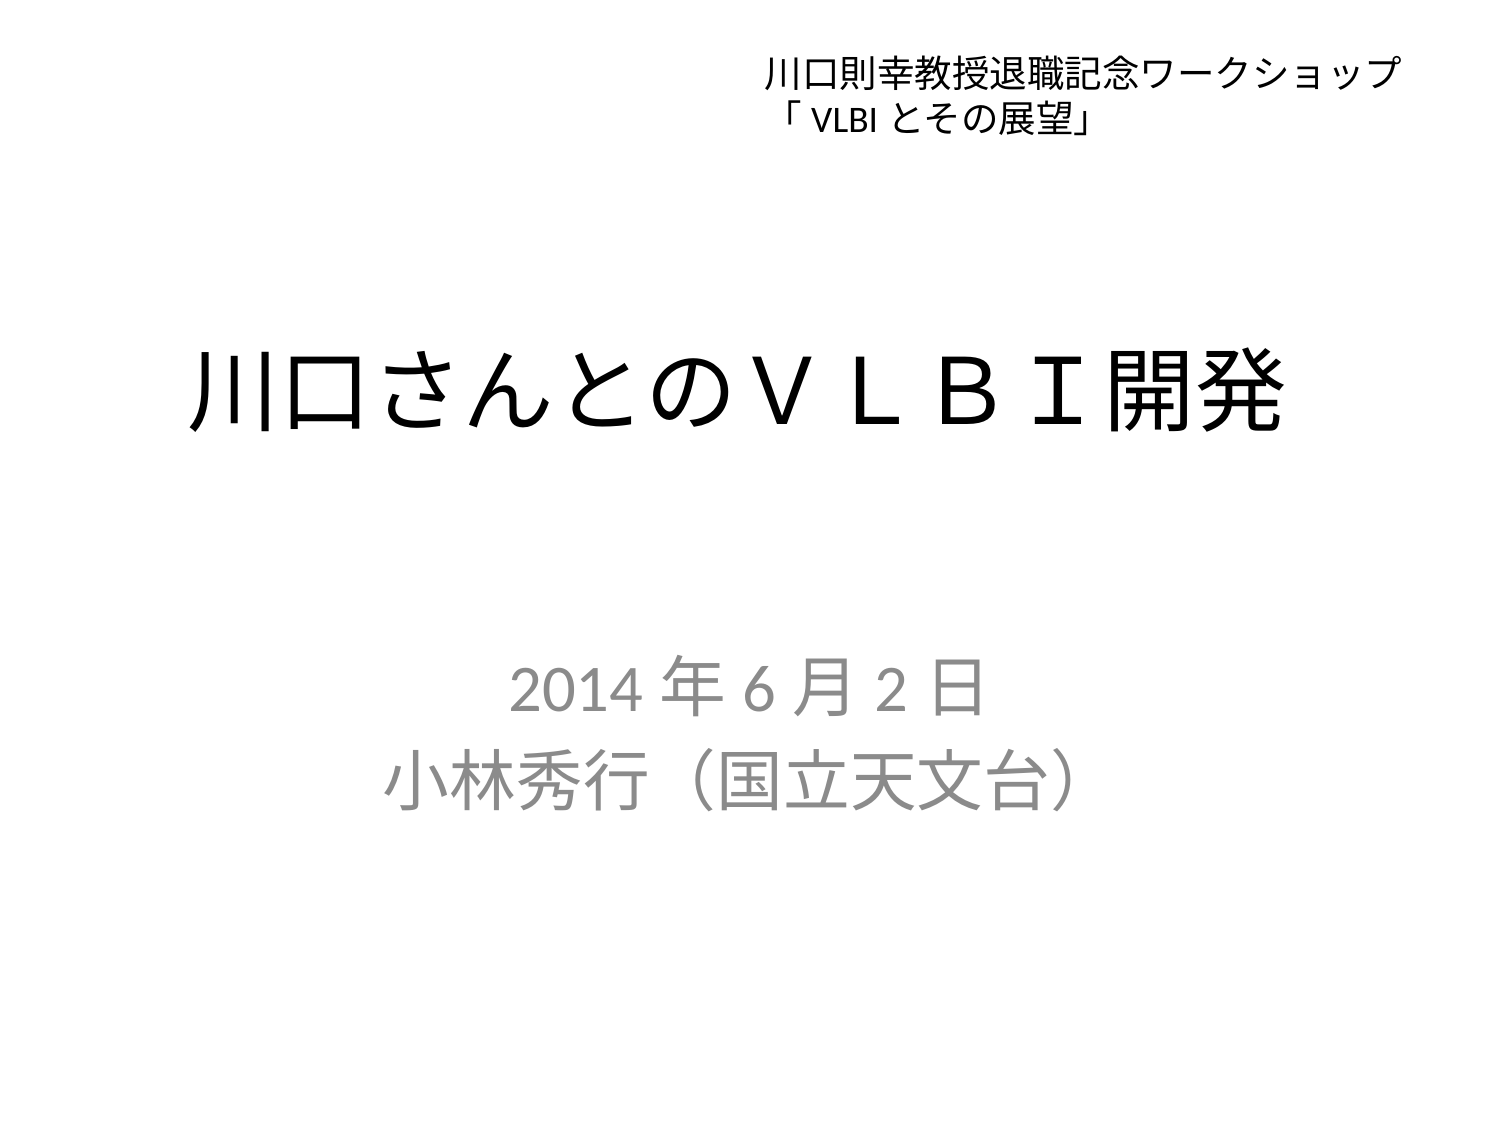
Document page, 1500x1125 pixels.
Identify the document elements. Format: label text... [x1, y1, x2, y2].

subtitle 2014年6月2日 小林秀行（国立天文台） [225, 637, 1275, 925]
text_box 川口則幸教授退職記念ワークショップ 「VLBIとその展望」 [749, 42, 1500, 148]
title 川口さんとのＶＬＢＩ開発 [100, 267, 1376, 509]
